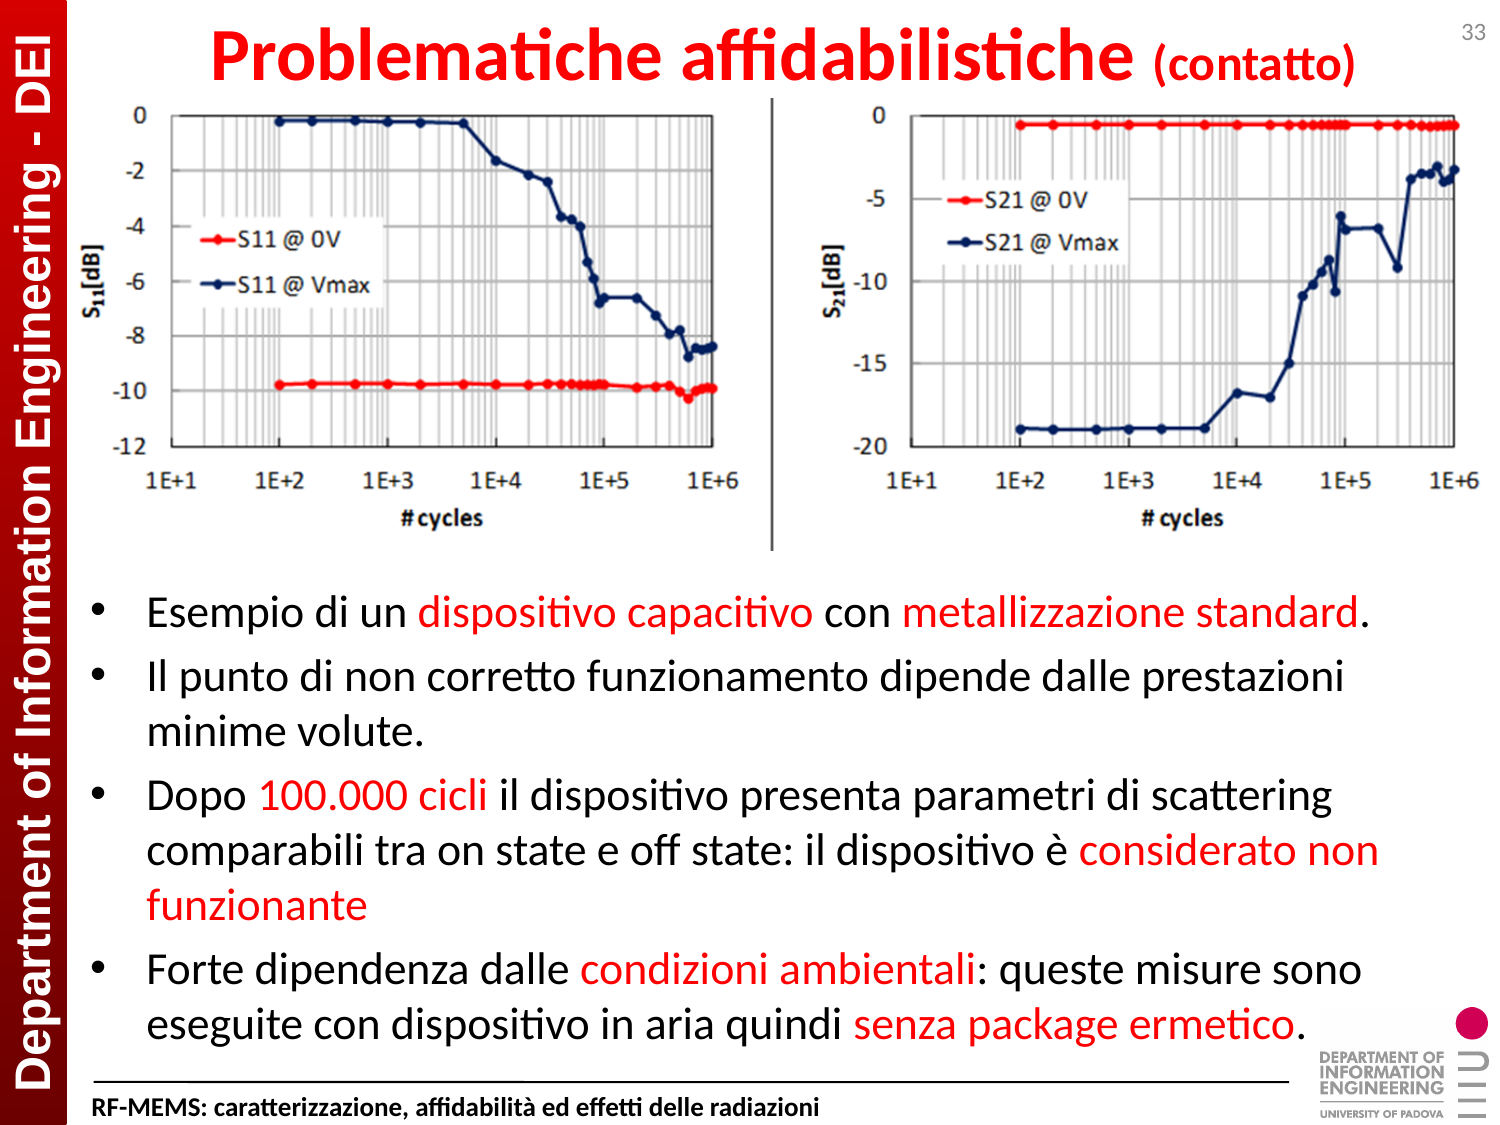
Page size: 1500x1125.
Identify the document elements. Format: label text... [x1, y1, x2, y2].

picture [1320, 1067, 1489, 1118]
list Esempio di un dispositivo capacitivo con metallizzazione standard. Il punto di non corretto funzionamento dipende dalle prestazioni minime volute. Dopo 100.000 cicli il dispositivo presenta parametri di scattering comparabili tra on state e off state: il dispositivo è considerato non funzionante Forte dipendenza dalle condizioni ambientali: queste misure sono eseguite con dispositivo in aria quindi senza package ermetico. [75, 574, 1500, 1067]
slide_number 33 [1151, 0, 1500, 61]
title Problematiche affidabilistiche (contatto) [67, 0, 1500, 99]
picture [70, 97, 1500, 551]
